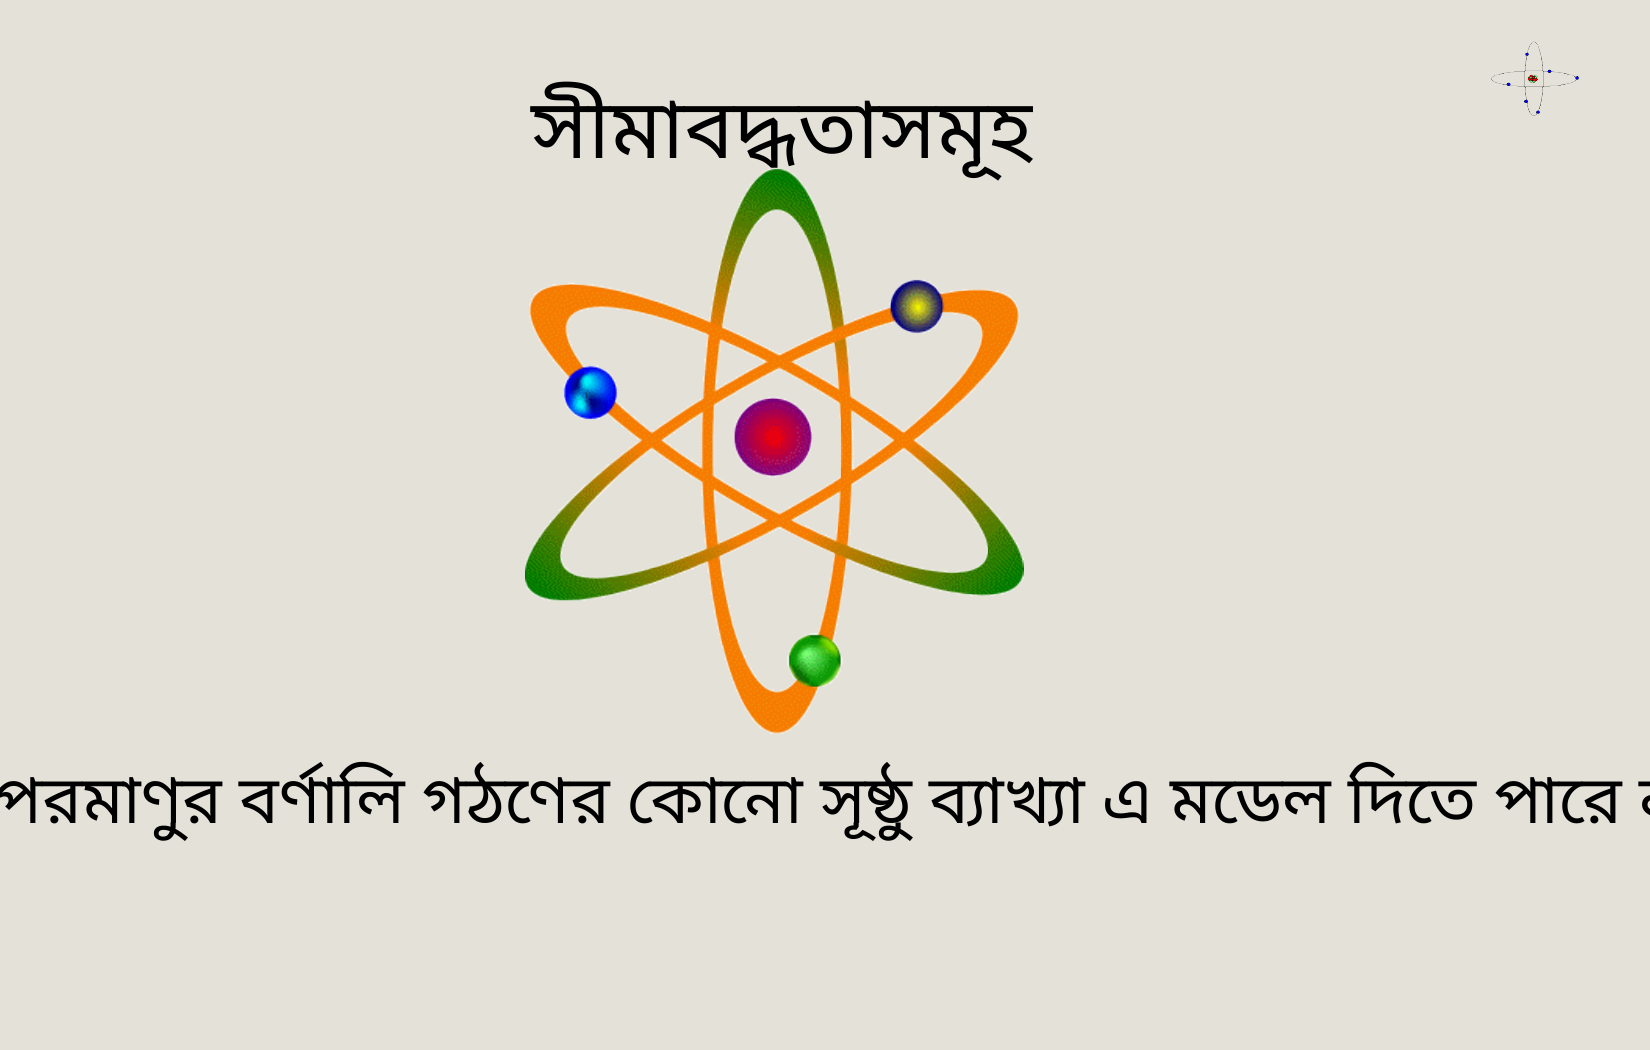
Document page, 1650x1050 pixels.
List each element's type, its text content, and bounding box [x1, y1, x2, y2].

text_box ৩। পরমাণুর বর্ণালি গঠণের কোনো সূষ্ঠু ব্যাখ্যা এ মডেল দিতে পারে না । [0, 749, 1650, 845]
text_box সীমাবদ্ধতাসমূহ [516, 67, 1048, 183]
picture [525, 168, 1025, 737]
picture [1471, 34, 1595, 137]
